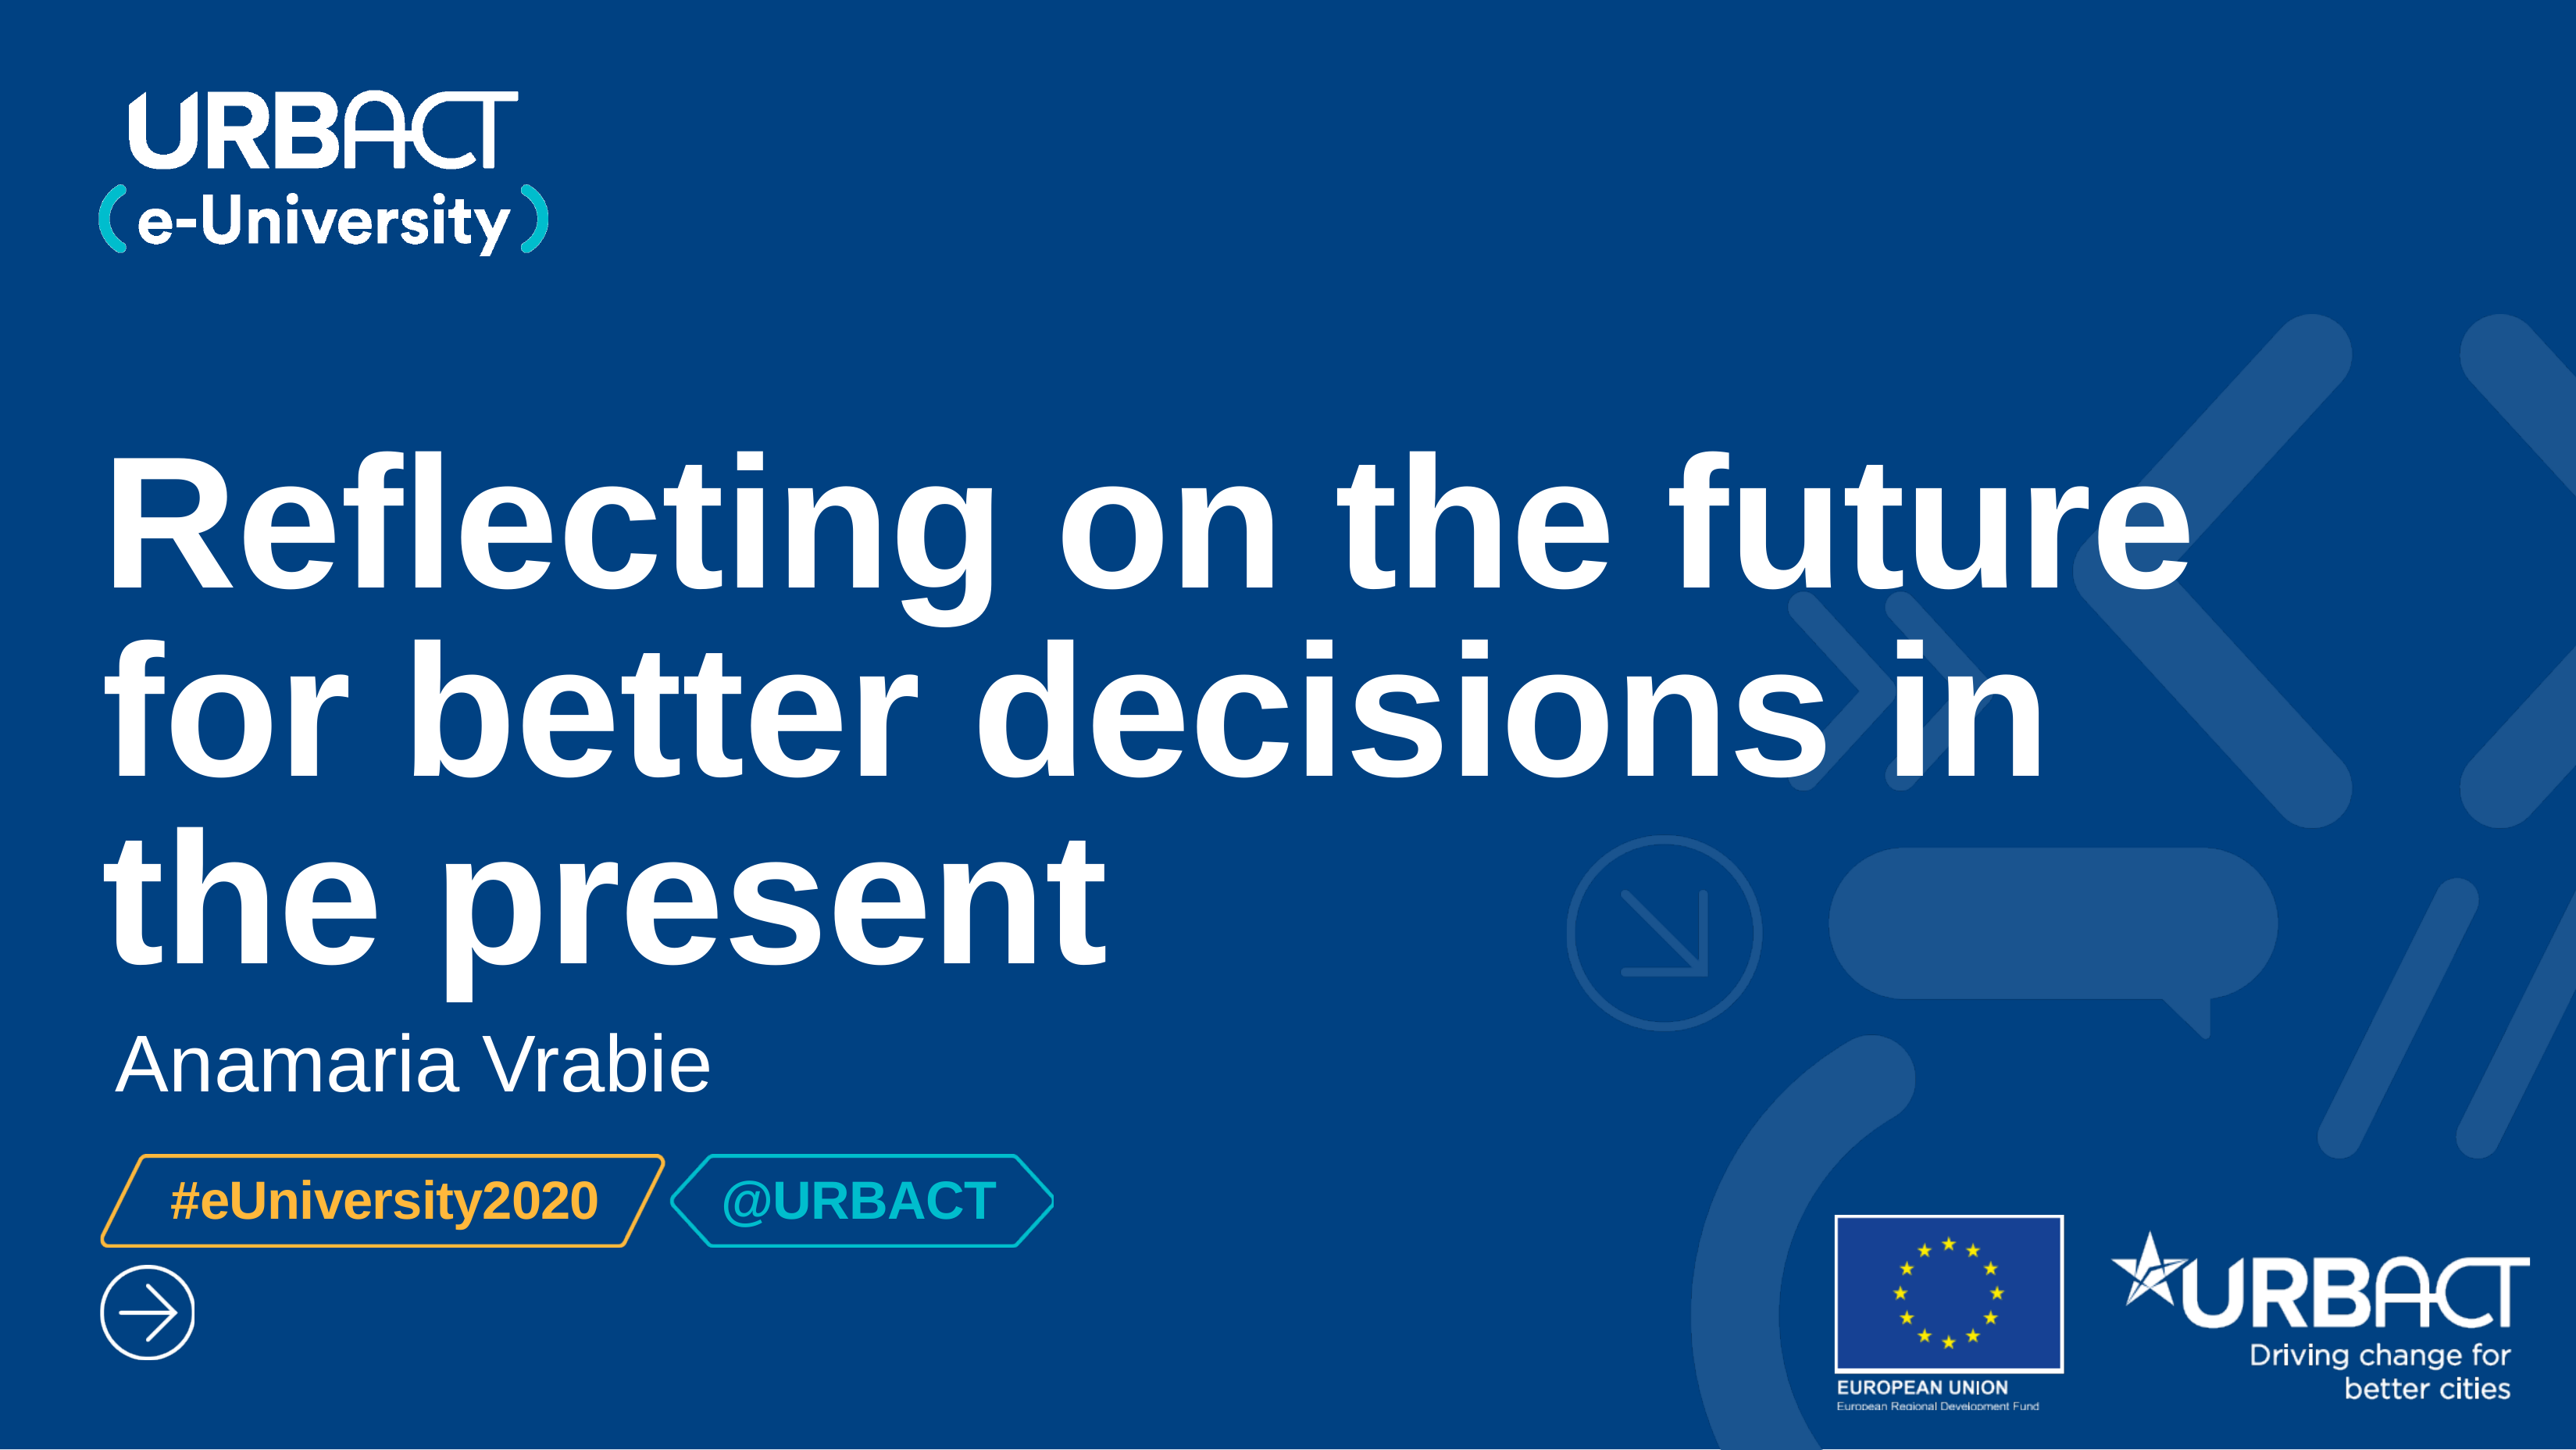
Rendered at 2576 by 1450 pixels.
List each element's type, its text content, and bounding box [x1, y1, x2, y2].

text_box Anamaria Vrabie [102, 1005, 1108, 1115]
text_box Reflecting on the future for better decisions in the present [100, 398, 2382, 1002]
picture [87, 82, 560, 260]
